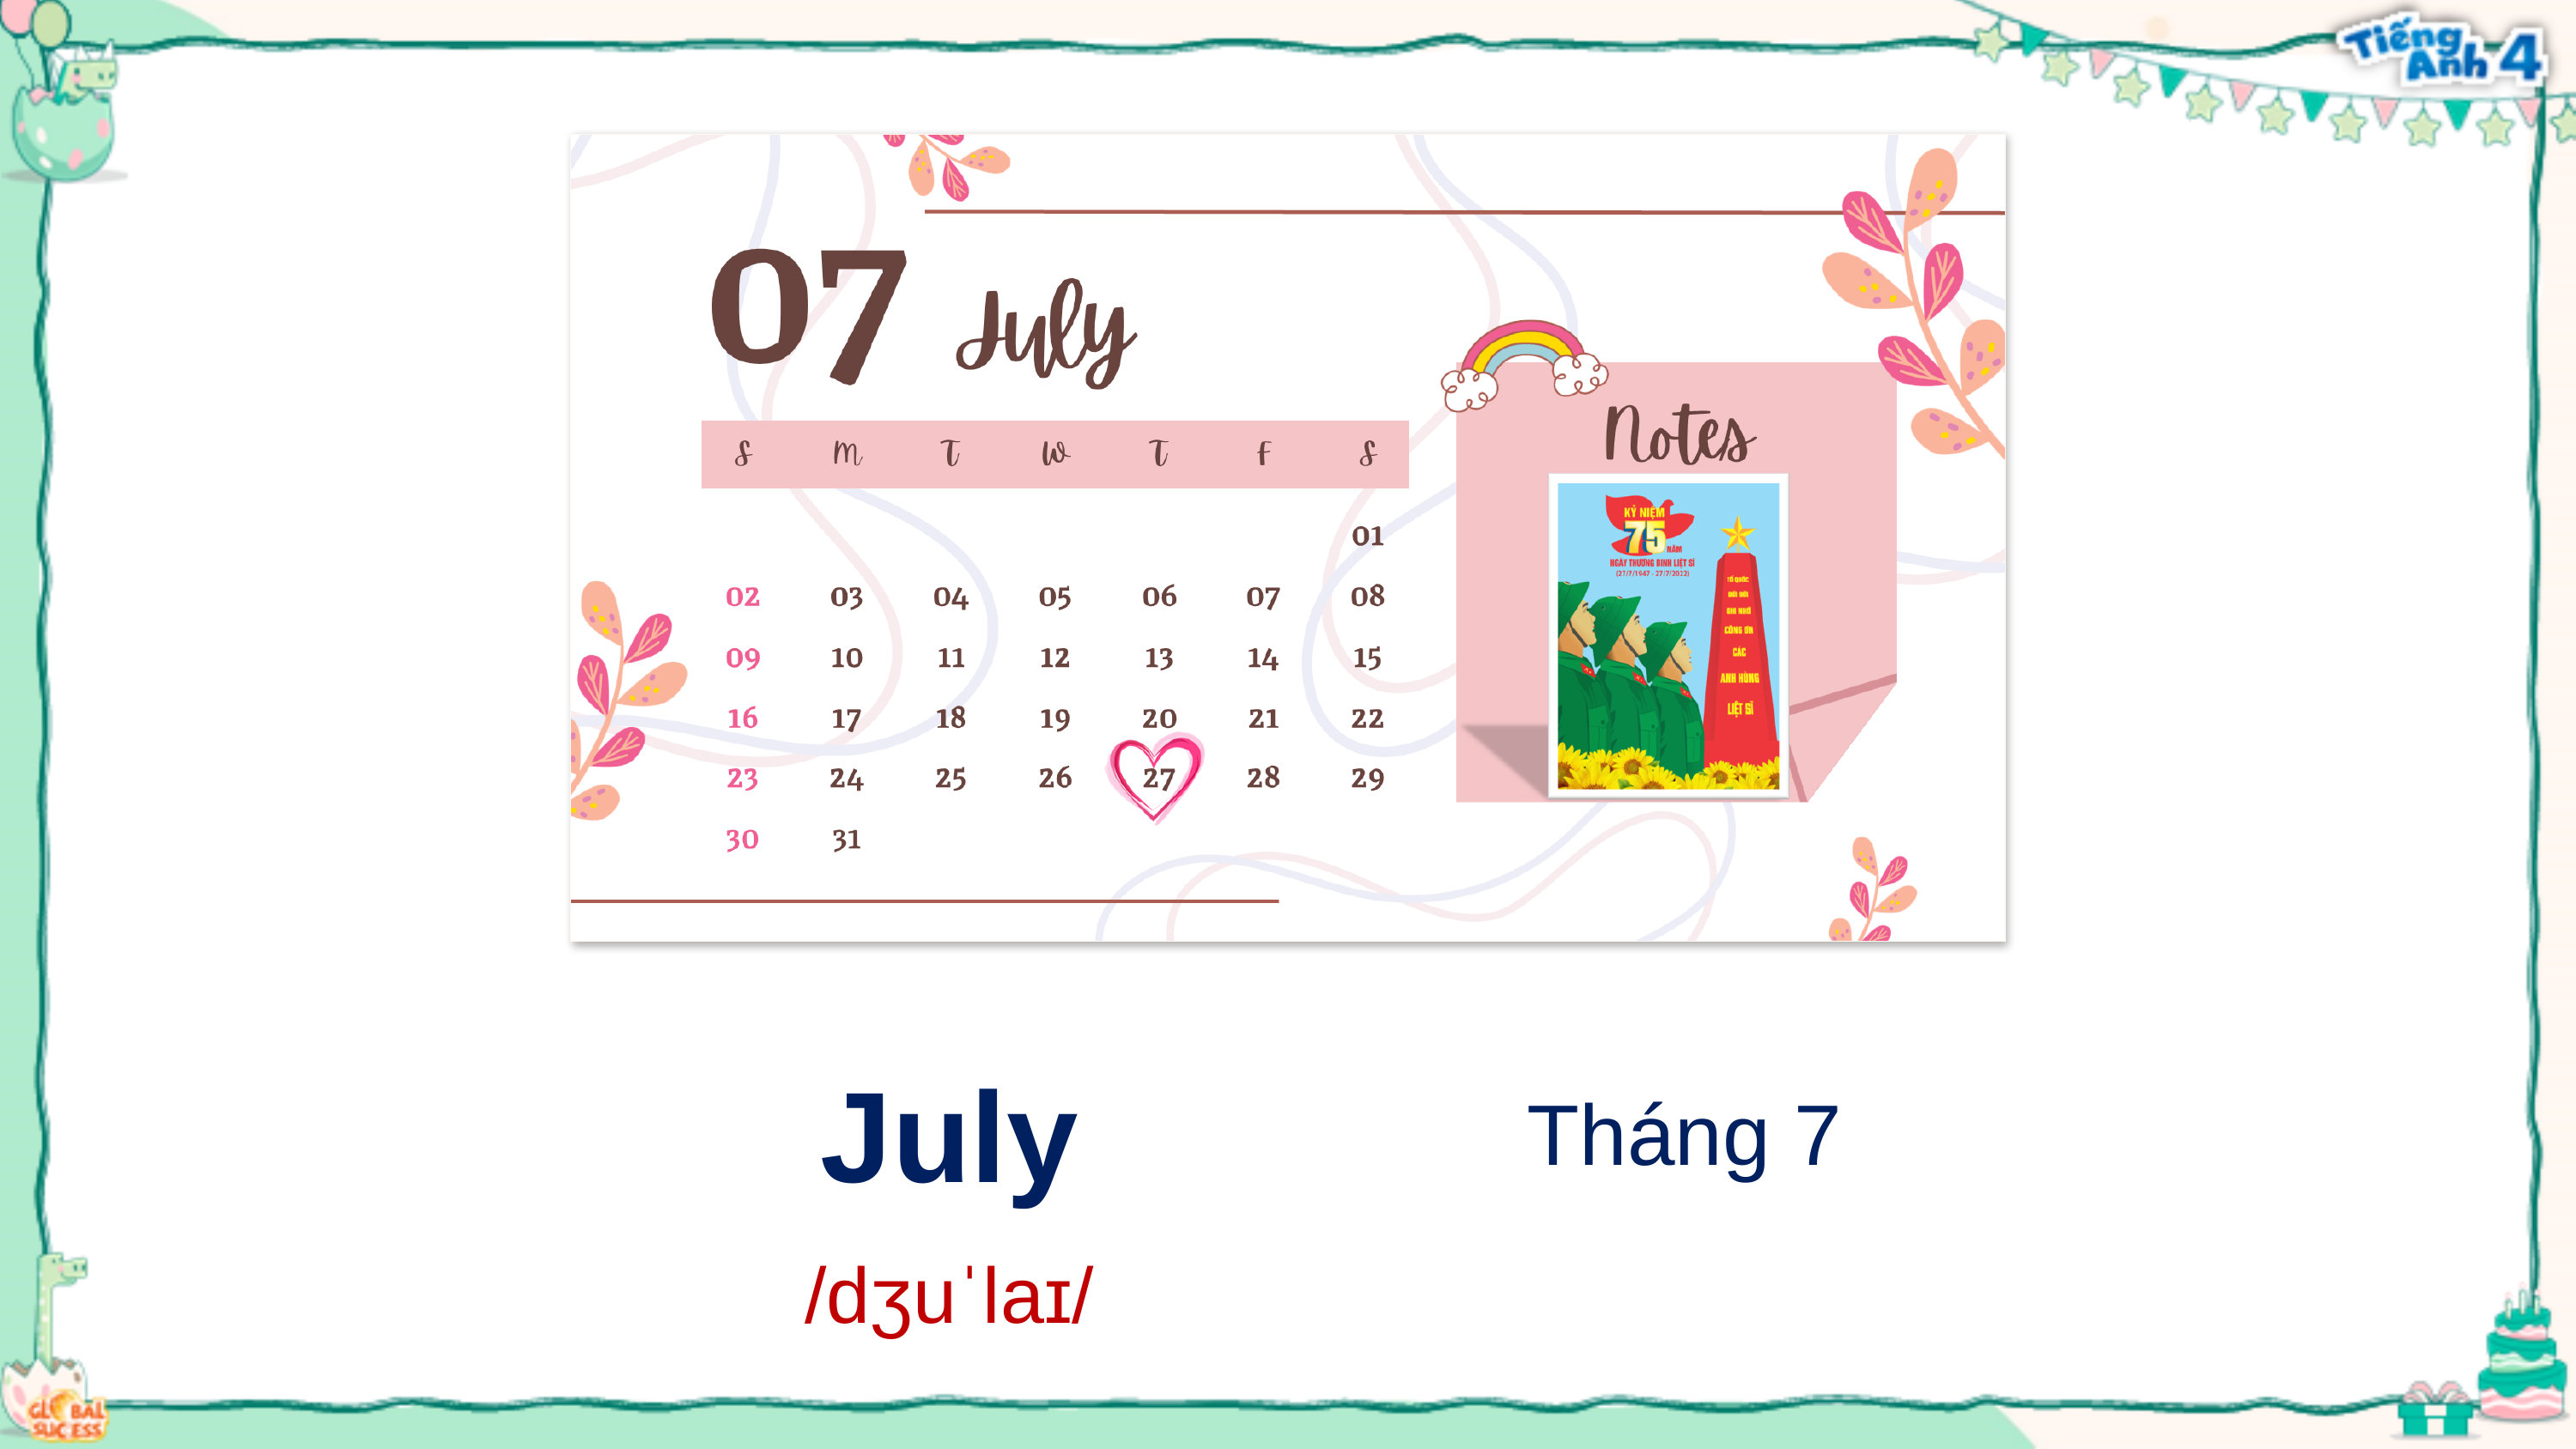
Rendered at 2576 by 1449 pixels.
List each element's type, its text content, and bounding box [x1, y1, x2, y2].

picture [0, 0, 2576, 1449]
text_box July [438, 1046, 1461, 1216]
text_box Tháng 7 [1461, 1058, 2083, 1204]
text_box /dʒuˈlaɪ/ [668, 1236, 1231, 1347]
